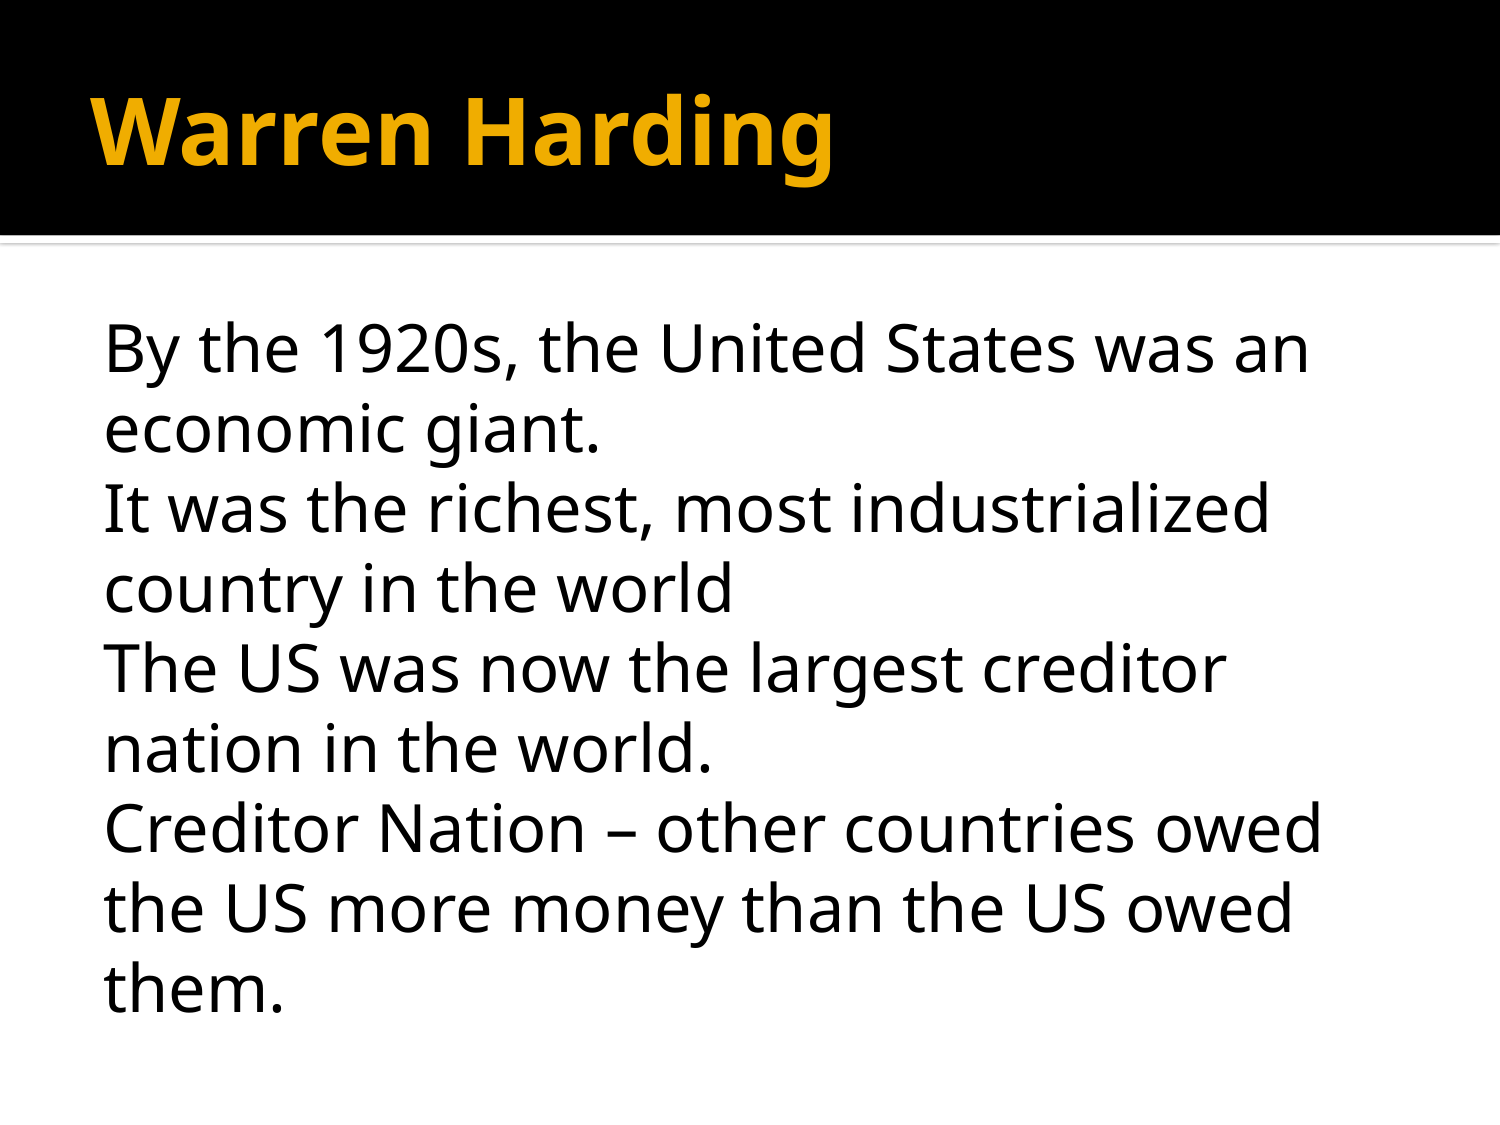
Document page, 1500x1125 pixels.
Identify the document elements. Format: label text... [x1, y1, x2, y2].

title Warren Harding [75, 25, 1425, 231]
list By the 1920s, the United States was an economic giant. It was the richest, most industrialized country in the world The US was now the largest creditor nation in the world. Creditor Nation – other countries owed the US more money than the US owed them. [75, 291, 1425, 1050]
